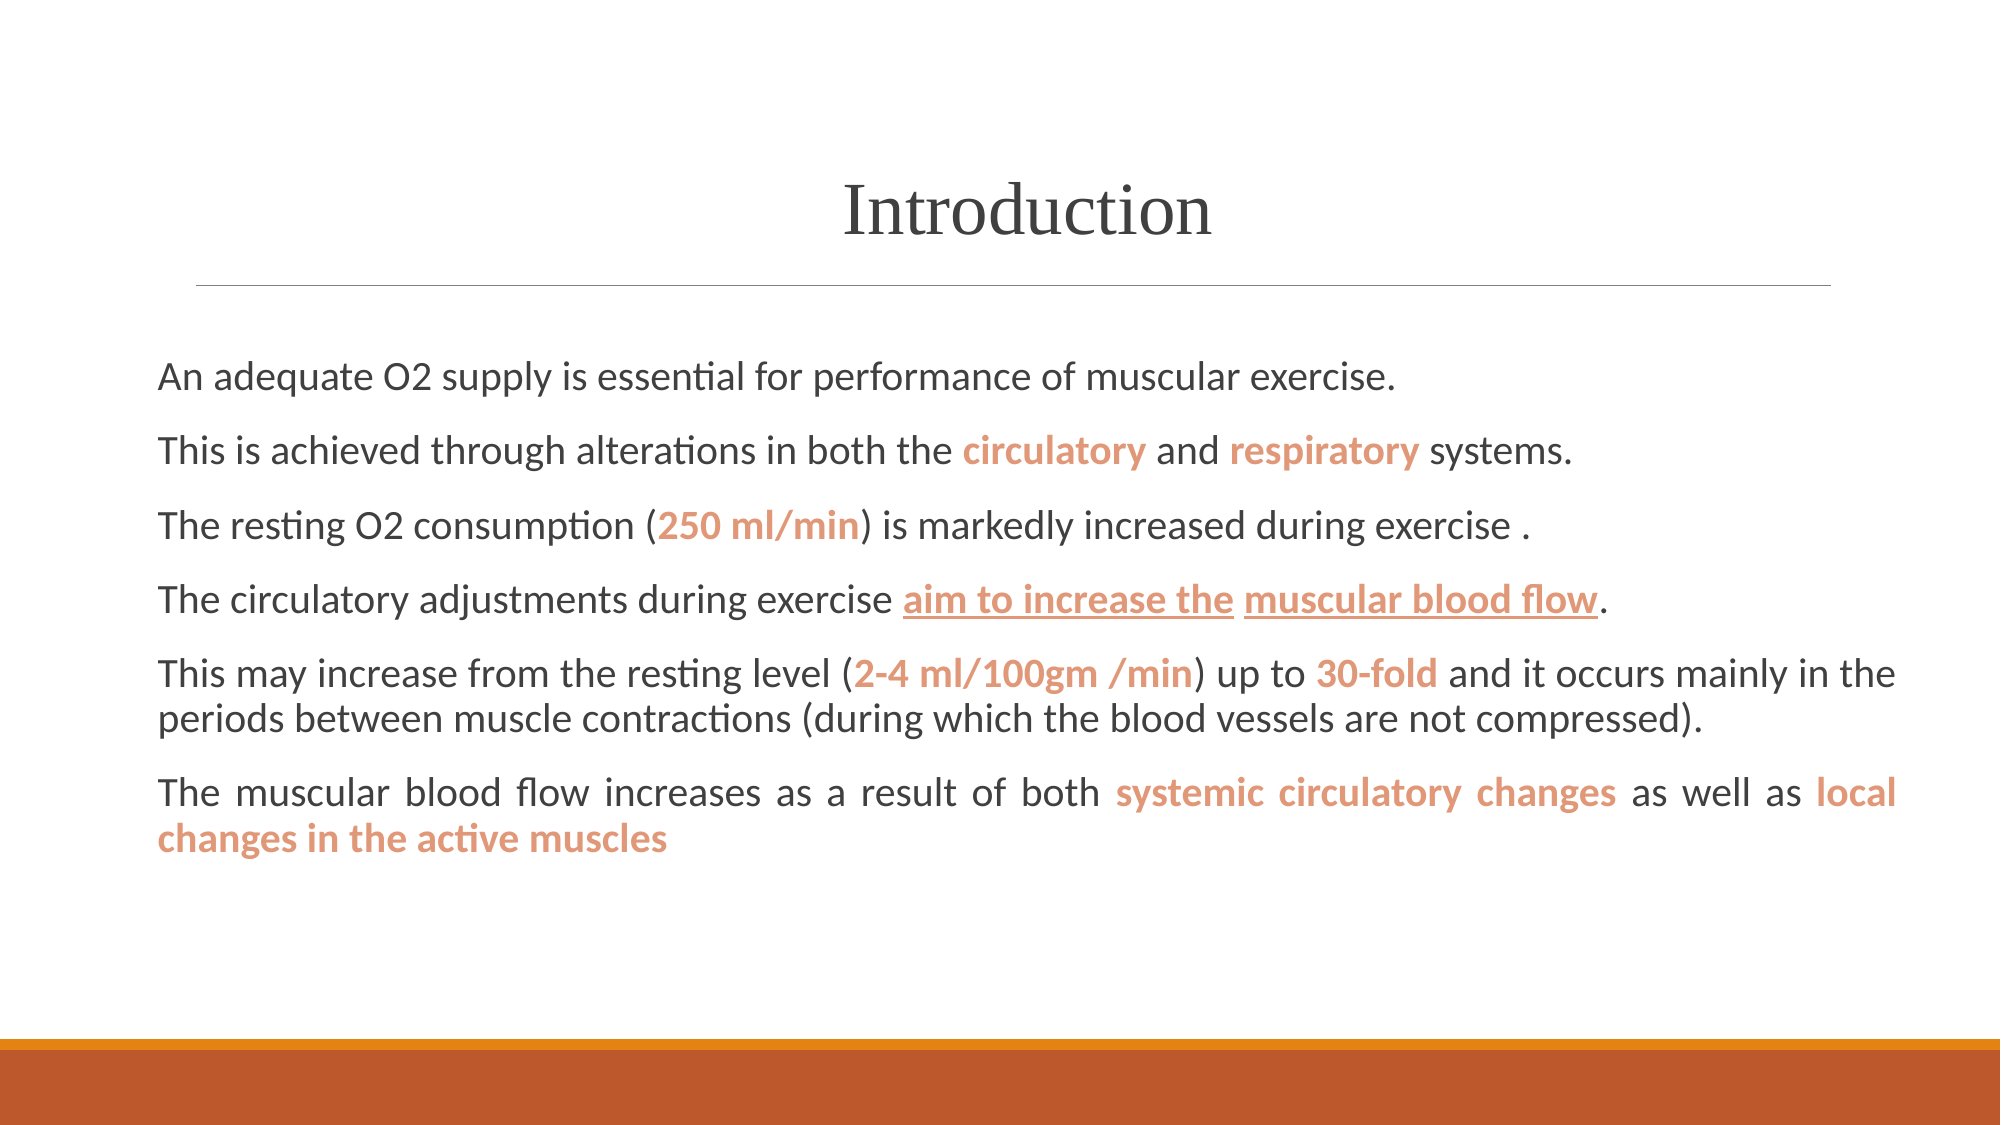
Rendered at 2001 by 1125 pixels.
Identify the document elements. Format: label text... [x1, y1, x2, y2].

list Introduction An adequate O2 supply is essential for performance of muscular exercise. This is achieved through alterations in both the circulatory and respiratory systems. The resting O2 consumption (250 ml/min) is markedly increased during exercise . The circulatory adjustments during exercise aim to increase the muscular blood flow. This may increase from the resting level (2-4 ml/100gm /min) up to 30-fold and it occurs mainly in the periods between muscle contractions (during which the blood vessels are not compressed). The muscular blood flow increases as a result of both systemic circulatory changes as well as local changes in the active muscles [142, 162, 1897, 963]
